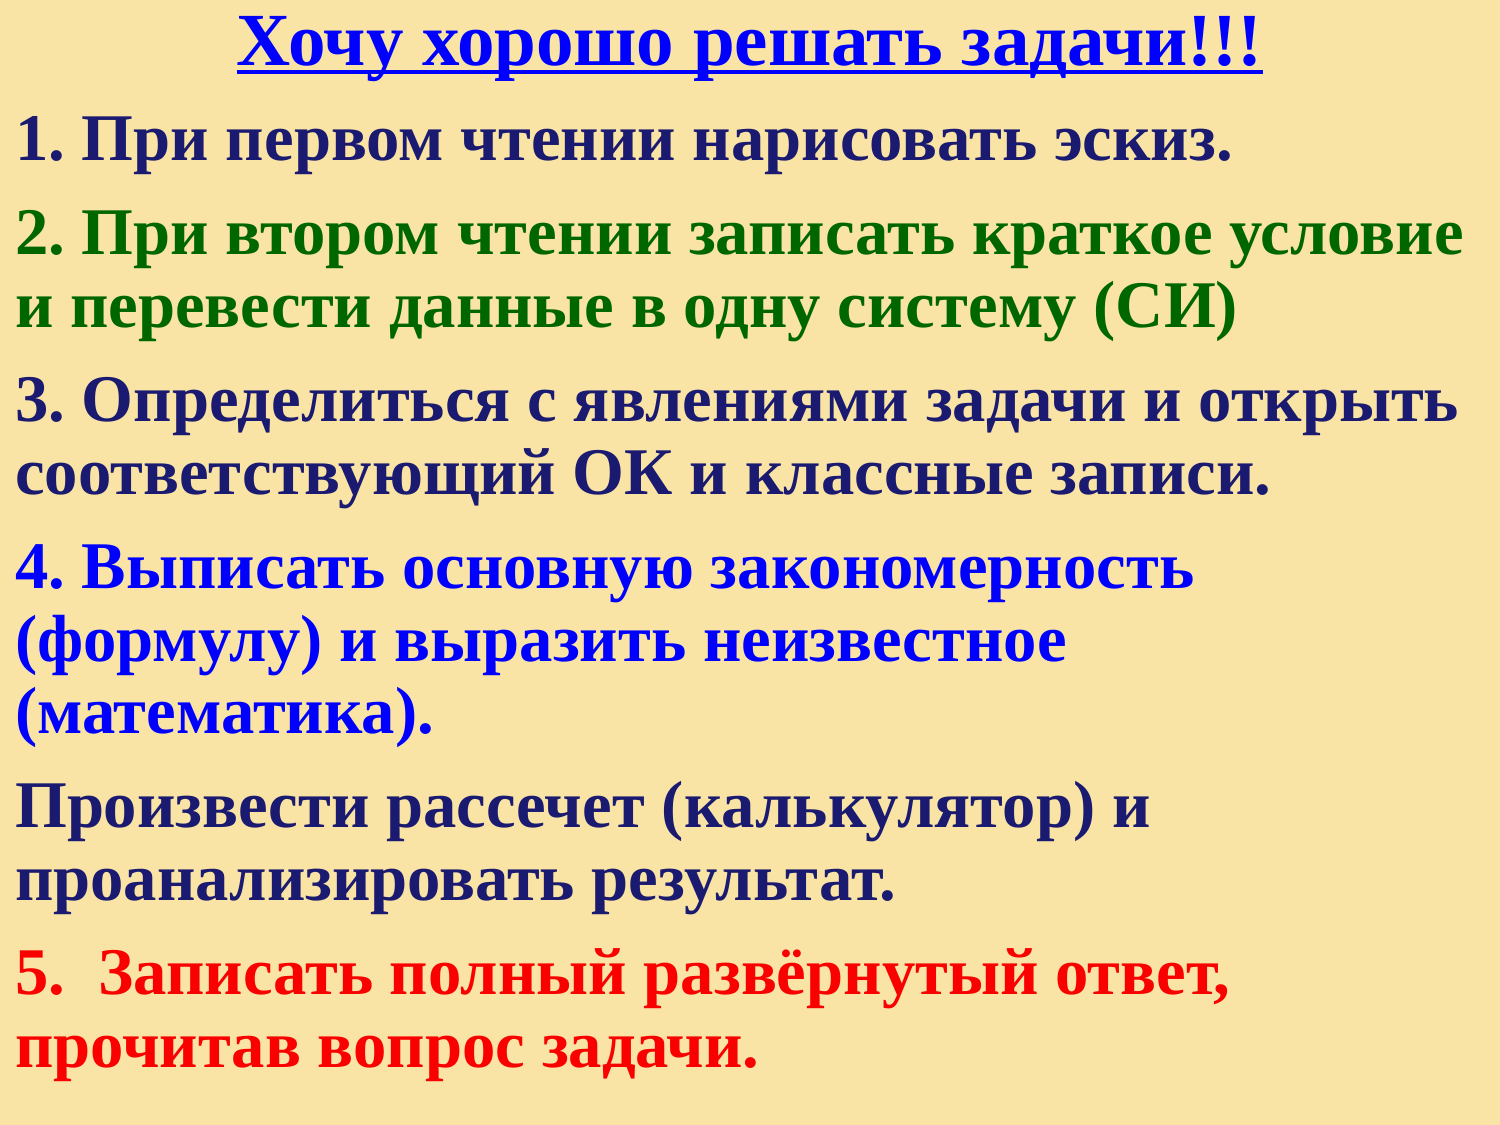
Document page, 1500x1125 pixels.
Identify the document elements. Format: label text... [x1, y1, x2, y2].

text_box Хочу хорошо решать задачи!!! 1. При первом чтении нарисовать эскиз. 2. При втором чтении записать краткое условие и перевести данные в одну систему (СИ) 3. Определиться с явлениями задачи и открыть соответствующий ОК и классные записи. 4. Выписать основную закономерность (формулу) и выразить неизвестное (математика). Произвести рассечет (калькулятор) и проанализировать результат. 5. Записать полный развёрнутый ответ, прочитав вопрос задачи. [0, 0, 1500, 1125]
